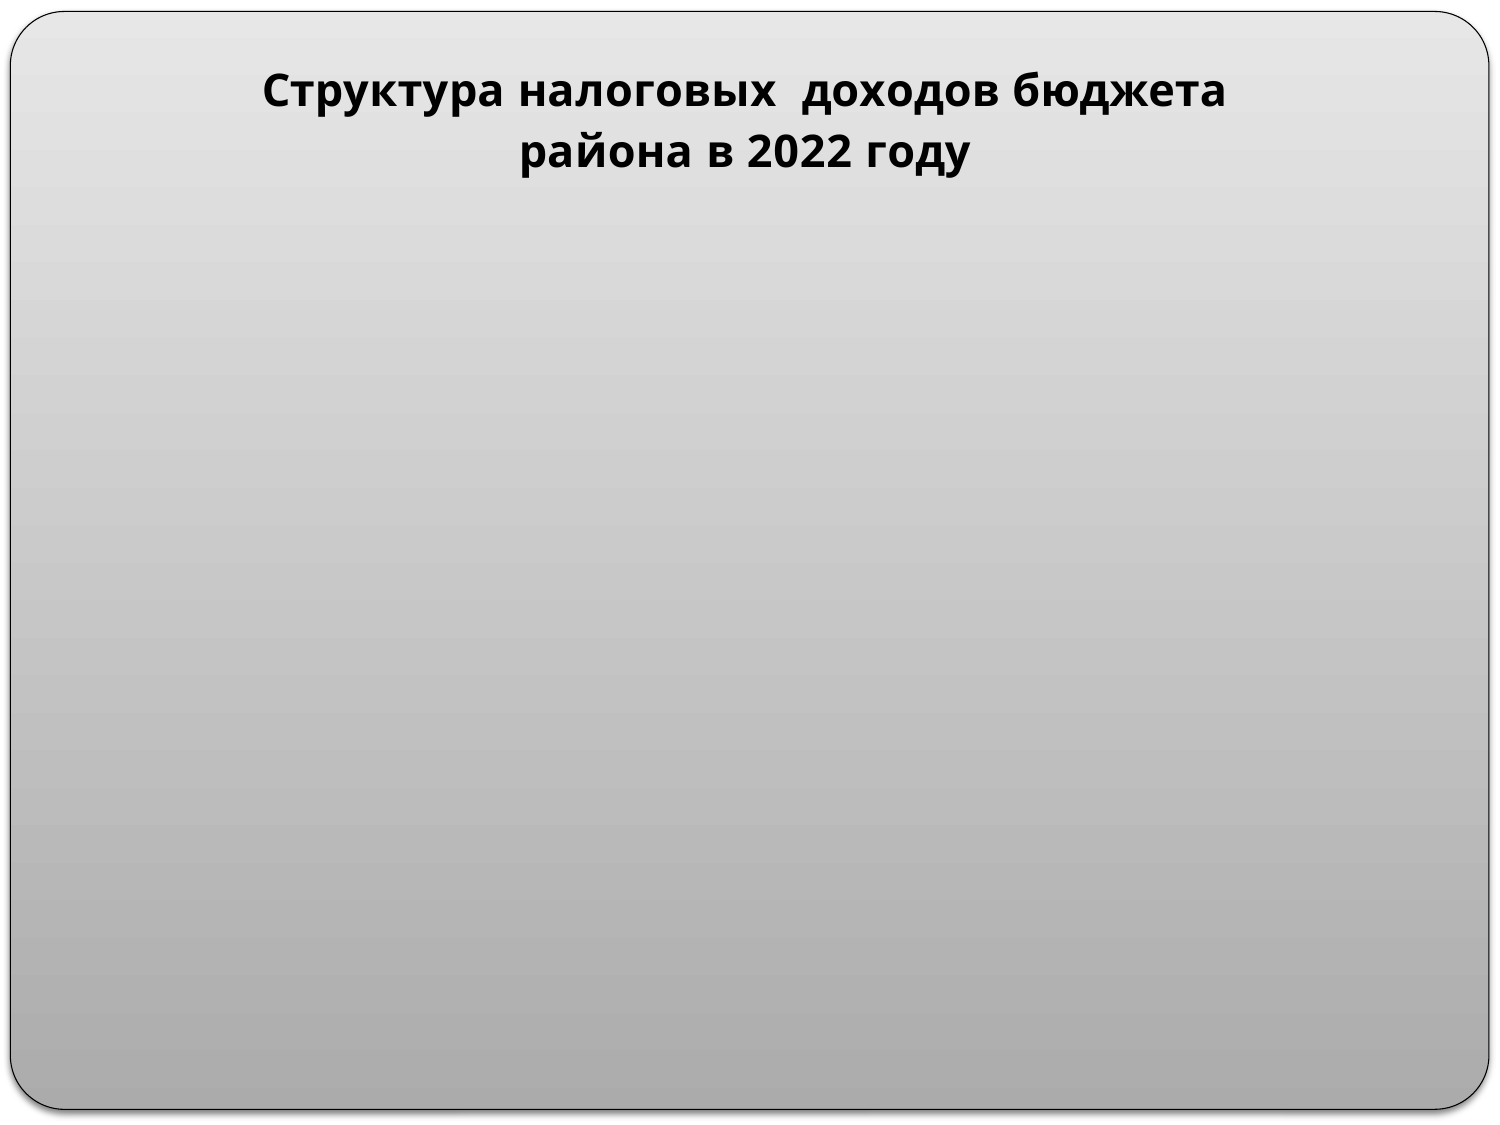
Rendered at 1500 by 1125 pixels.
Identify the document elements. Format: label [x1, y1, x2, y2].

chart [41, 42, 1471, 1083]
